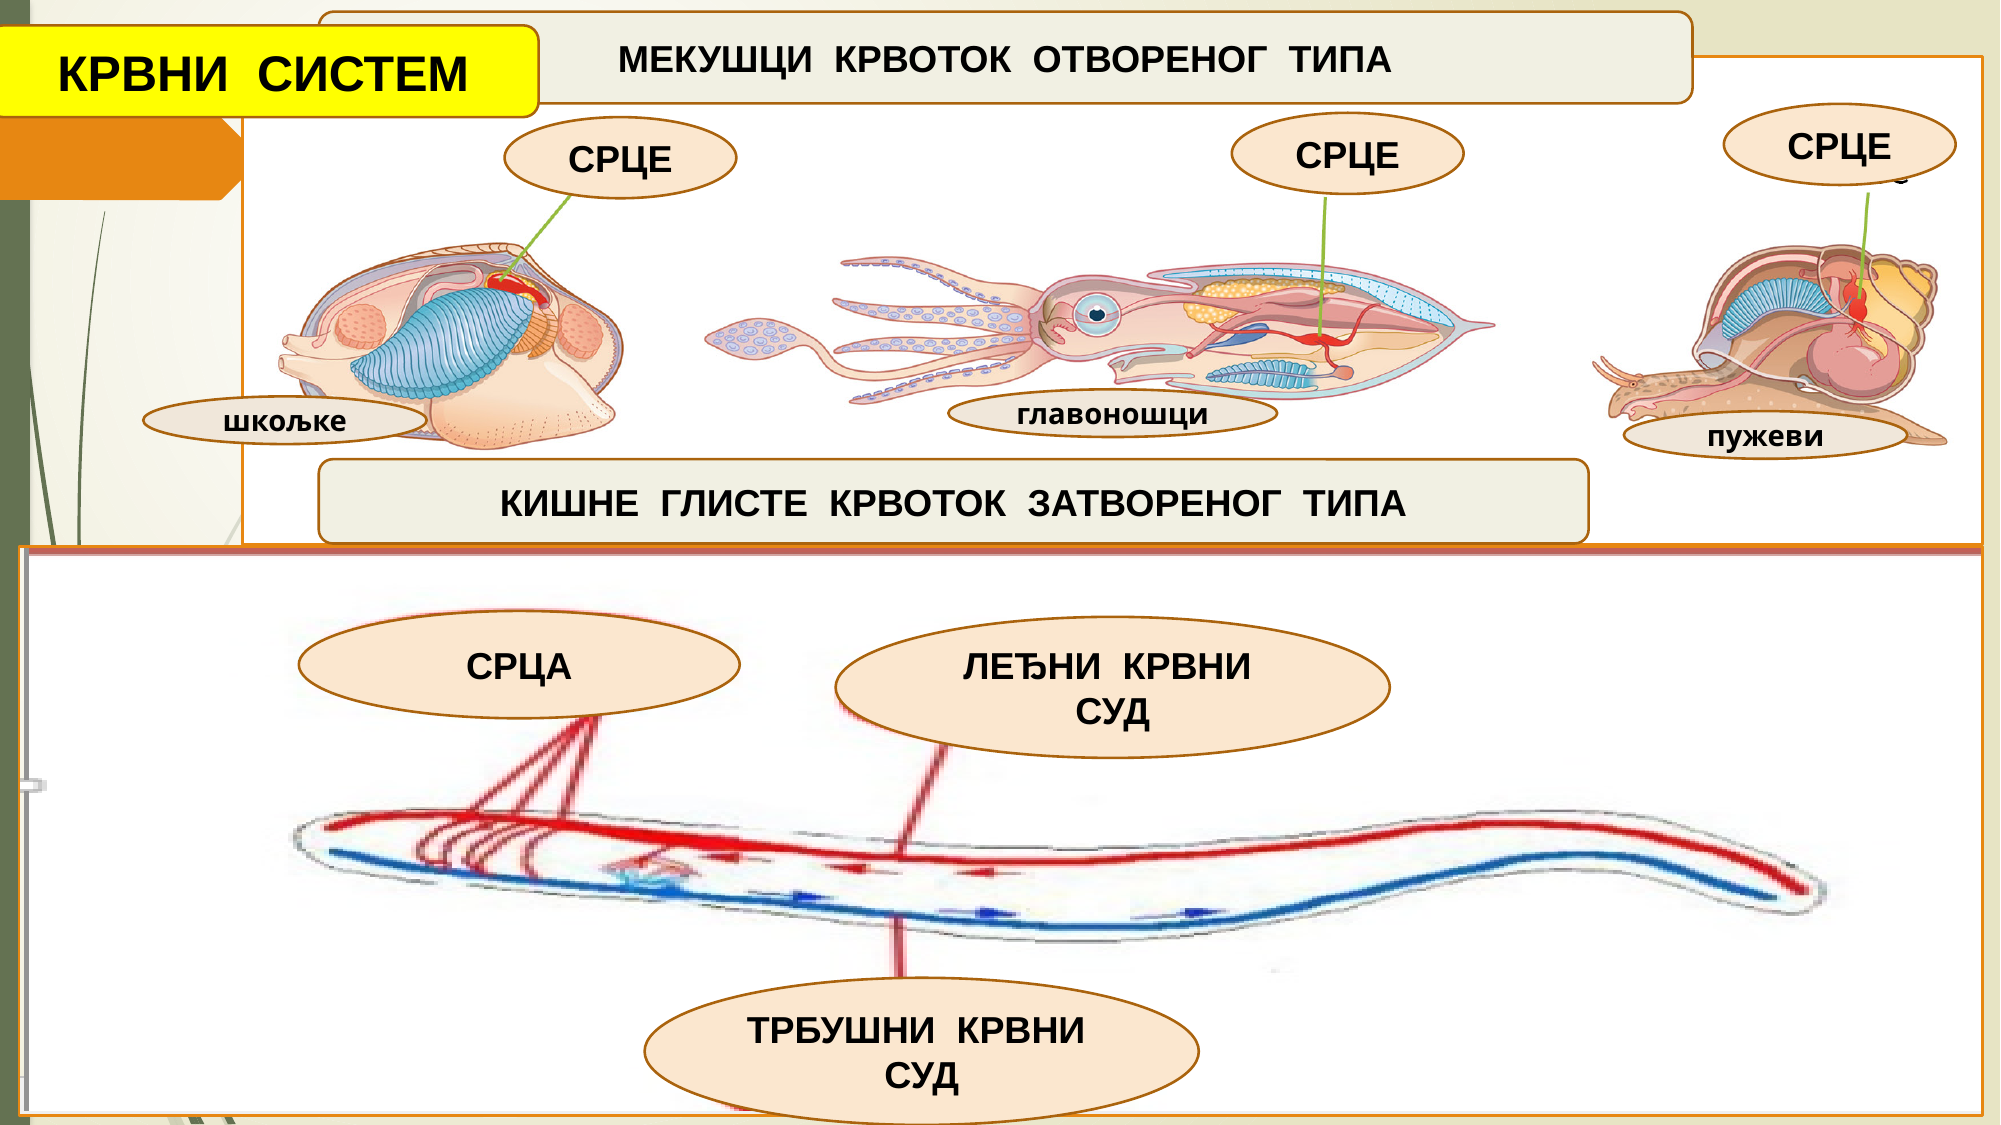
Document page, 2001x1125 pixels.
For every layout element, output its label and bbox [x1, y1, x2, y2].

text_box [0, 11, 1982, 1125]
